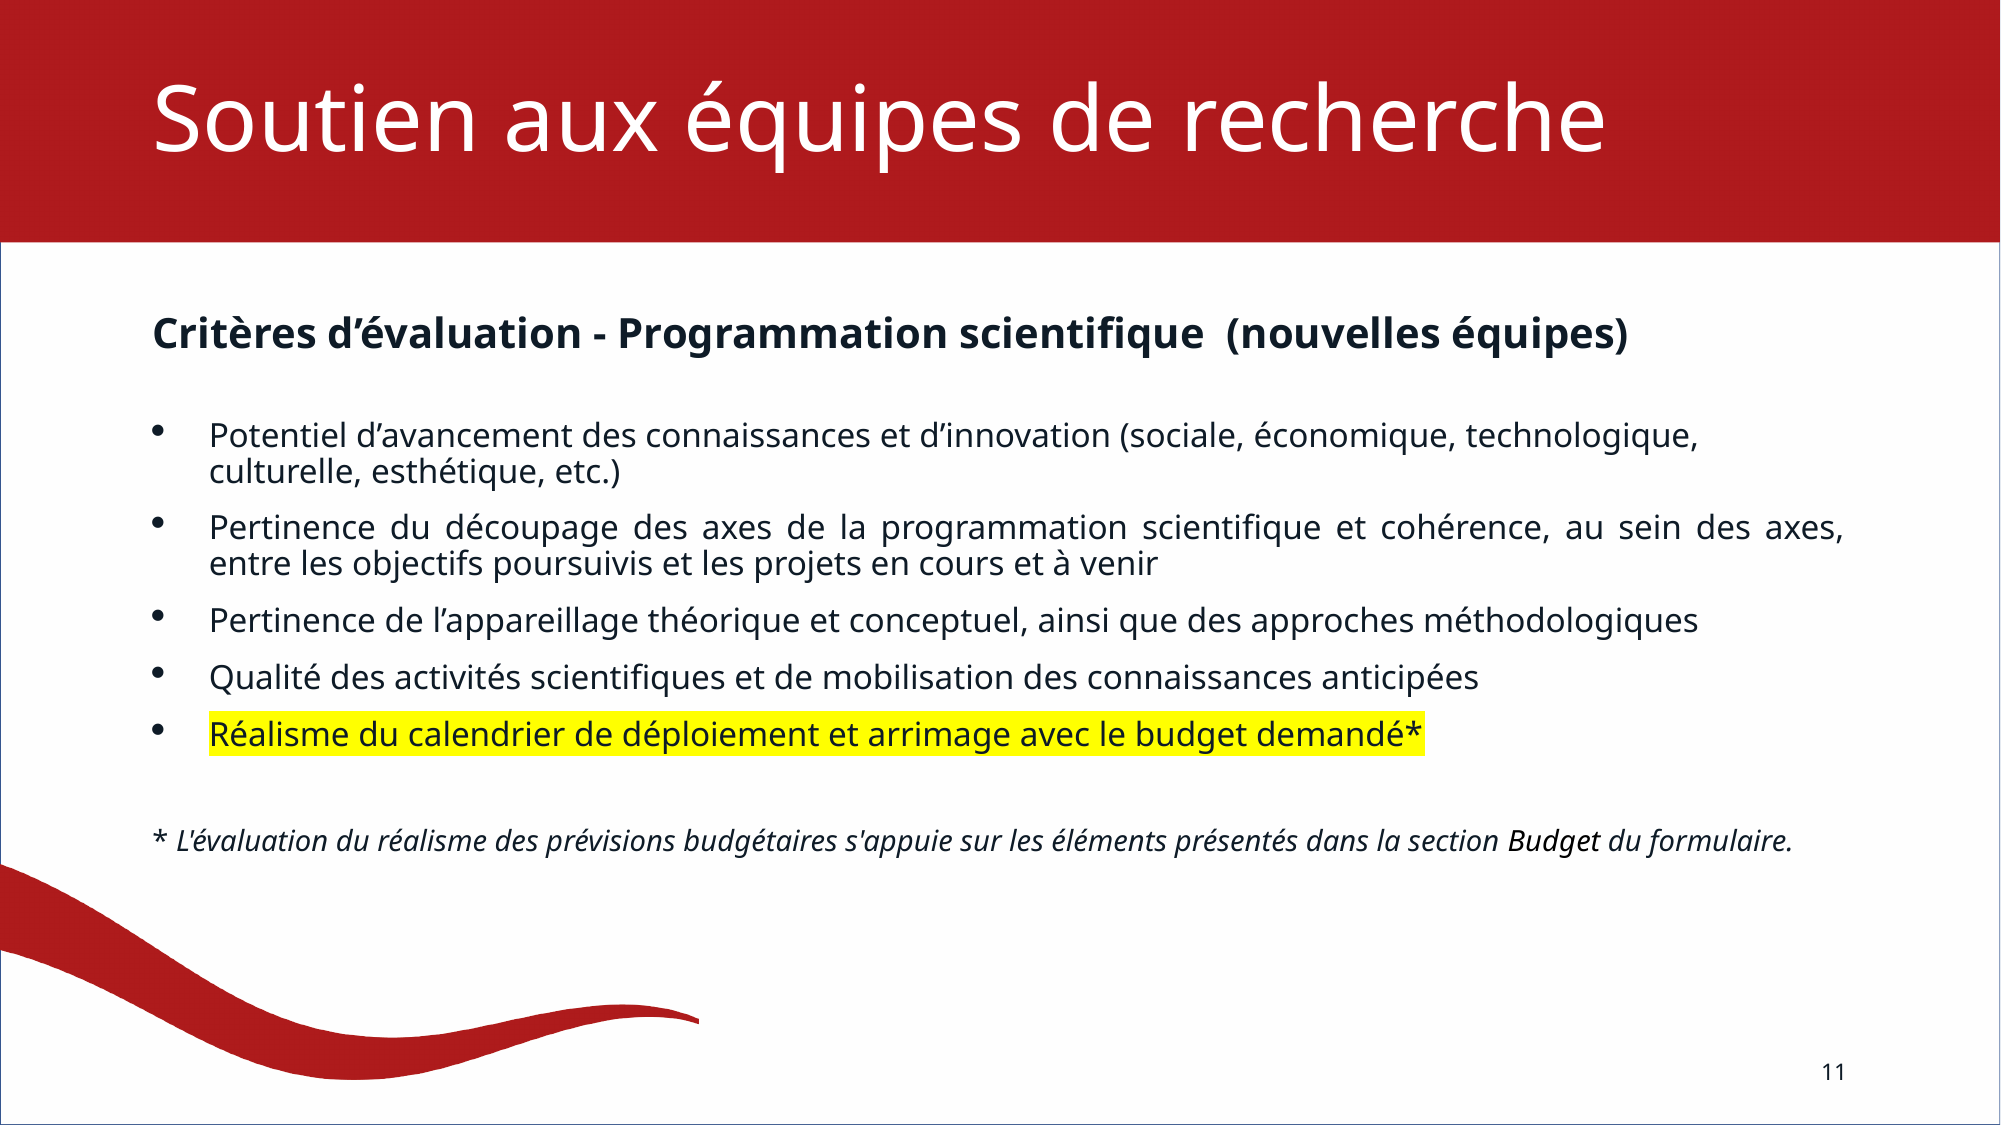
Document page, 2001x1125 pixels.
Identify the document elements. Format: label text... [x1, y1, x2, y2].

title Soutien aux équipes de recherche [137, 13, 1863, 231]
slide_number 11 [1412, 1042, 1863, 1103]
list Critères d’évaluation - Programmation scientifique (nouvelles équipes) Potentiel d’avancement des connaissances et d’innovation (sociale, économique, technologique, culturelle, esthétique, etc.) Pertinence du découpage des axes de la programmation scientifique et cohérence, au sein des axes, entre les objectifs poursuivis et les projets en cours et à venir Pertinence de l’appareillage théorique et conceptuel, ainsi que des approches méthodologiques Qualité des activités scientifiques et de mobilisation des connaissances anticipées Réalisme du calendrier de déploiement et arrimage avec le budget demandé* * L'évaluation du réalisme des prévisions budgétaires s'appuie sur les éléments présentés dans la section Budget du formulaire. [137, 299, 1863, 961]
picture [0, 0, 2000, 1125]
